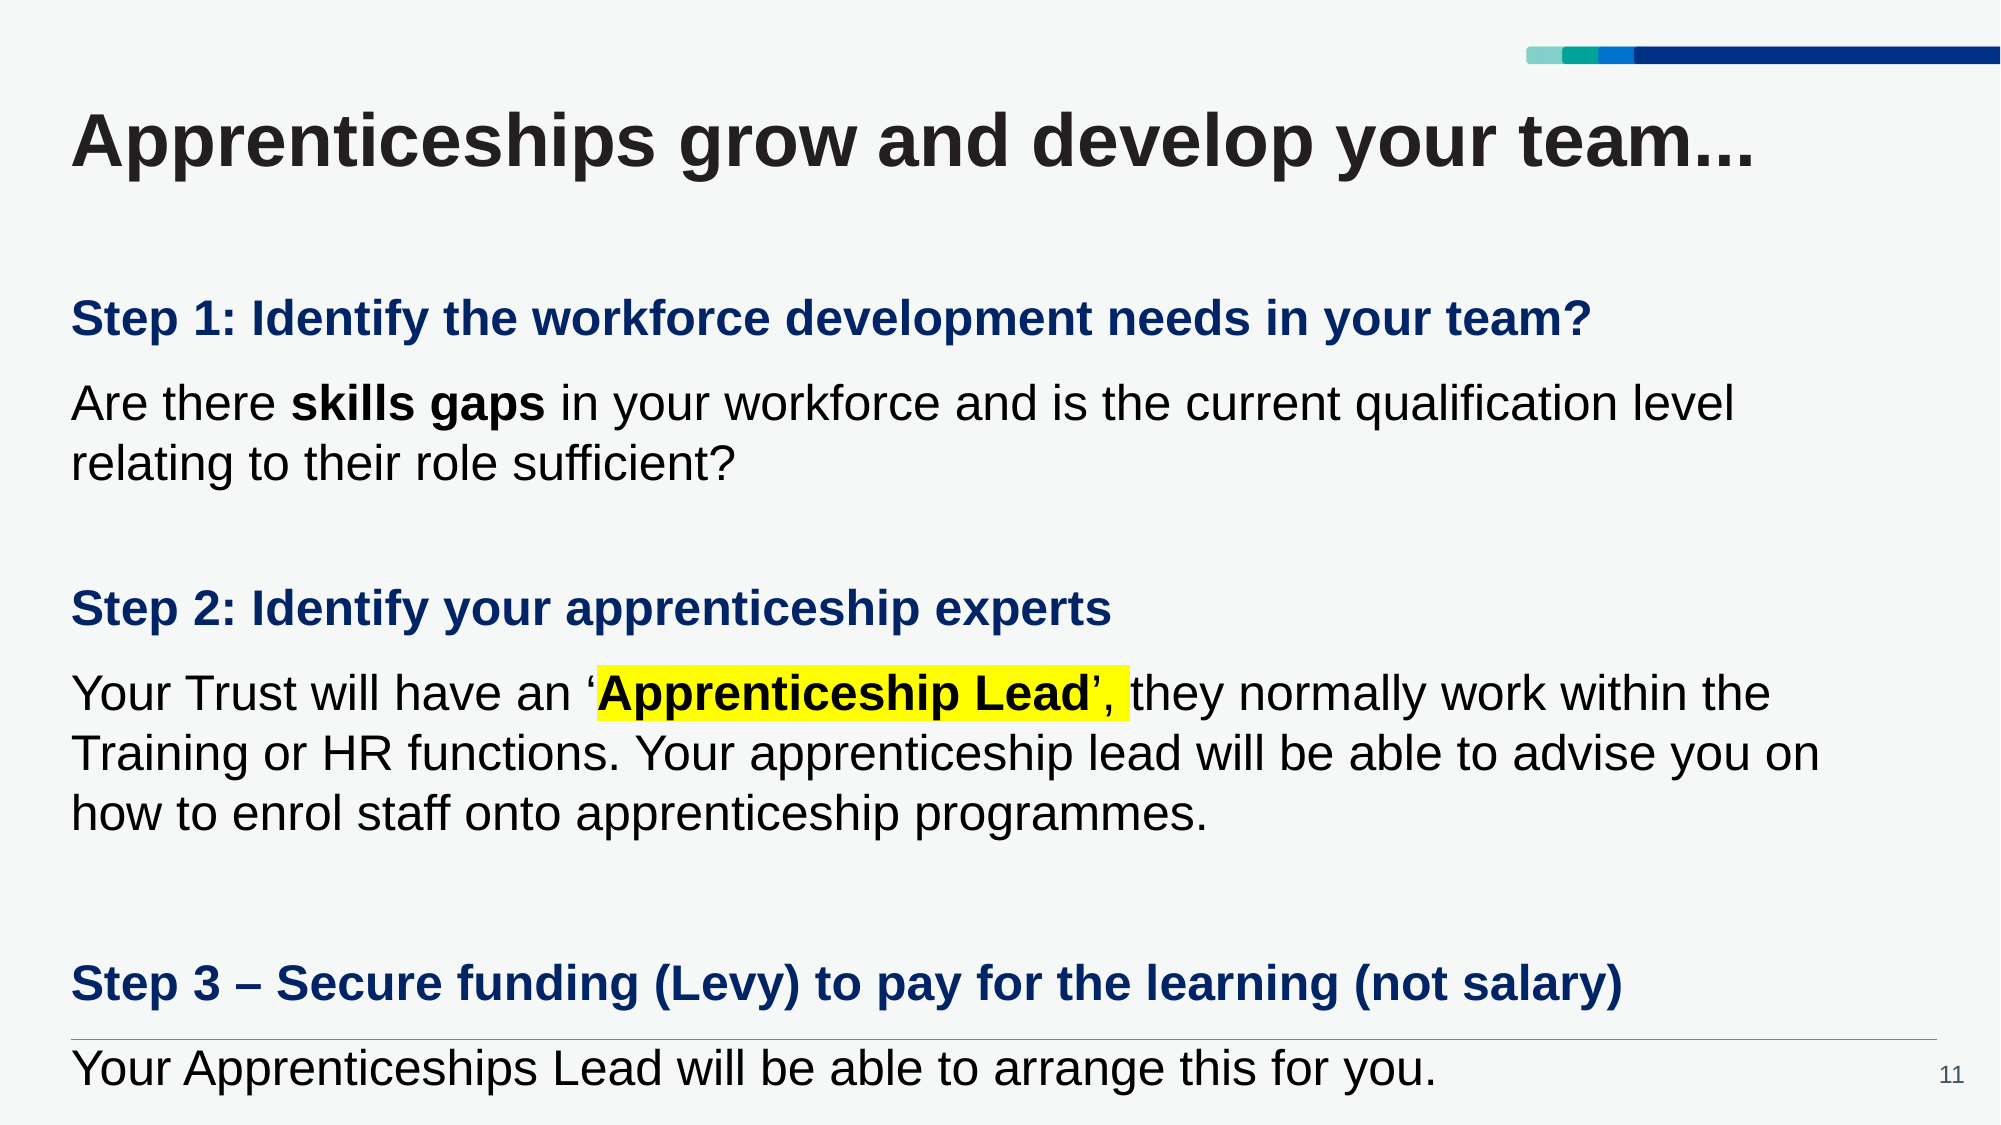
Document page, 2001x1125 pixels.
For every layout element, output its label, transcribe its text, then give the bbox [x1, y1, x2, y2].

picture [1513, 41, 2001, 71]
list Step 1: Identify the workforce development needs in your team? Are there skills gaps in your workforce and is the current qualification level relating to their role sufficient? Step 2: Identify your apprenticeship experts Your Trust will have an ‘Apprenticeship Lead’, they normally work within the Training or HR functions. Your apprenticeship lead will be able to advise you on how to enrol staff onto apprenticeship programmes. Step 3 – Secure funding (Levy) to pay for the learning (not salary) Your Apprenticeships Lead will be able to arrange this for you. [70, 212, 1890, 1098]
title Apprenticeships grow and develop your team... [70, 70, 1942, 213]
